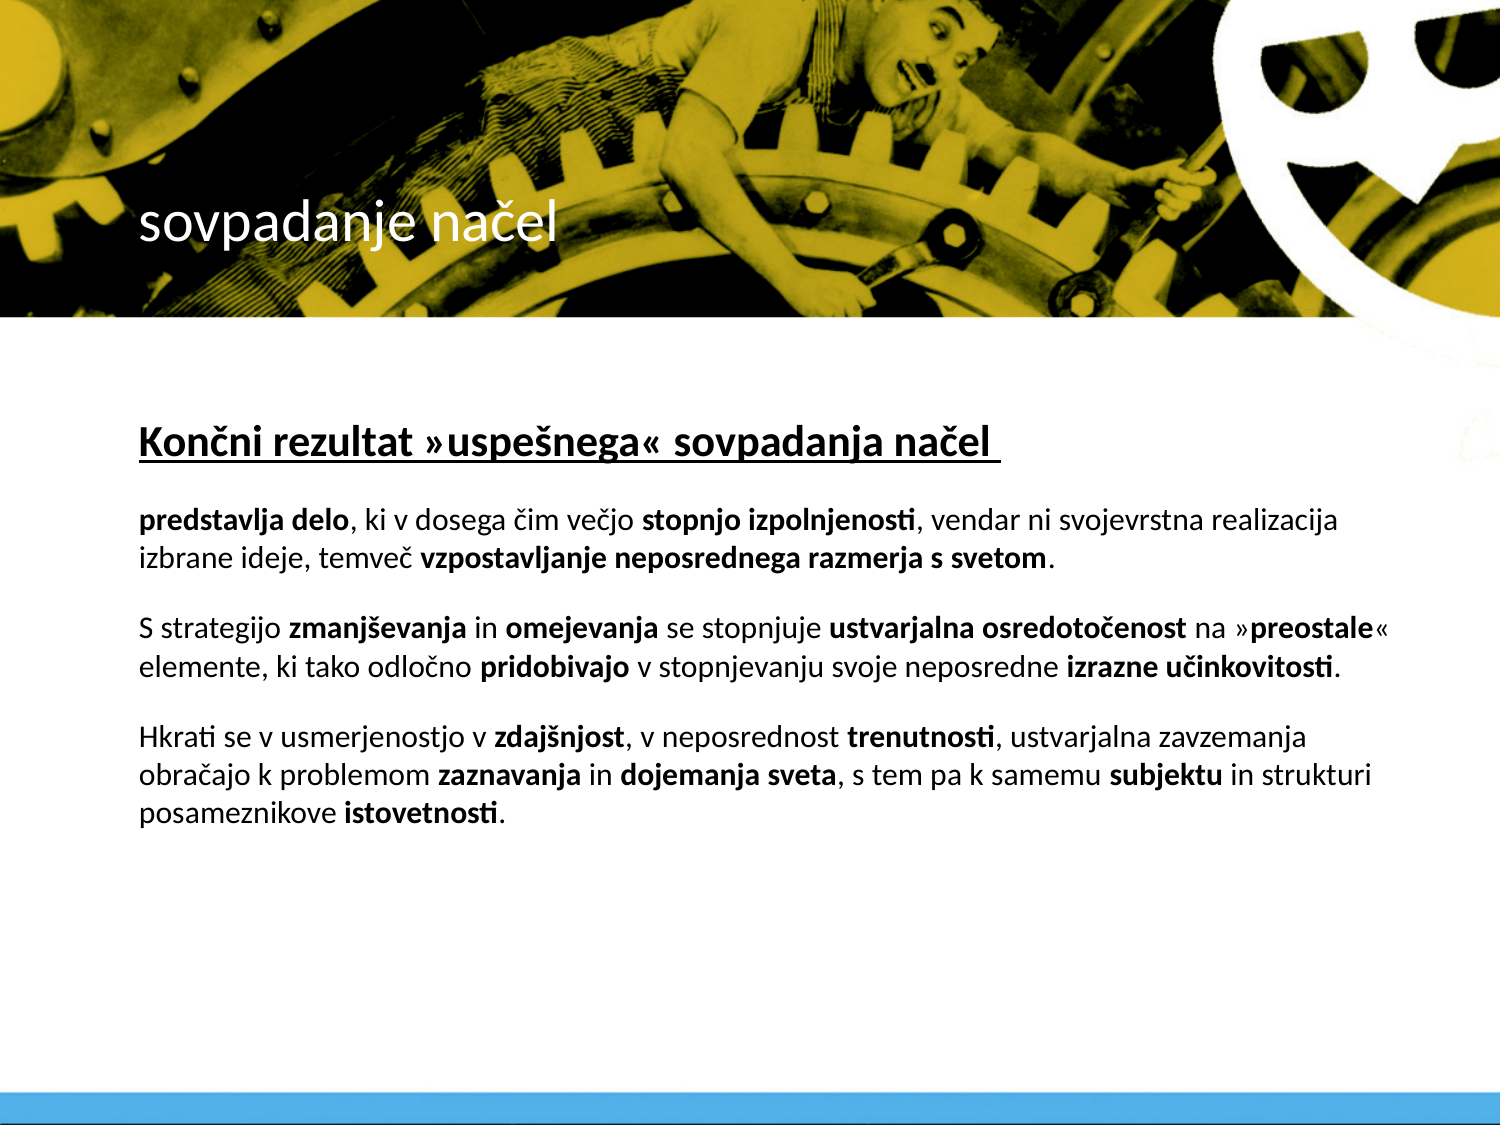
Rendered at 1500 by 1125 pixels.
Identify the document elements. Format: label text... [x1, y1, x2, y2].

picture [0, 0, 1500, 1125]
title sovpadanje načel [123, 42, 1412, 315]
list Končni rezultat »uspešnega« sovpadanja načel predstavlja delo, ki v dosega čim večjo stopnjo izpolnjenosti, vendar ni svojevrstna realizacija izbrane ideje, temveč vzpostavljanje neposrednega razmerja s svetom. S strategijo zmanjševanja in omejevanja se stopnjuje ustvarjalna osredotočenost na »preostale« elemente, ki tako odločno pridobivajo v stopnjevanju svoje neposredne izrazne učinkovitosti. Hkrati se v usmerjenostjo v zdajšnjost, v neposrednost trenutnosti, ustvarjalna zavzemanja obračajo k problemom zaznavanja in dojemanja sveta, s tem pa k samemu subjektu in strukturi posameznikove istovetnosti. [123, 373, 1412, 894]
